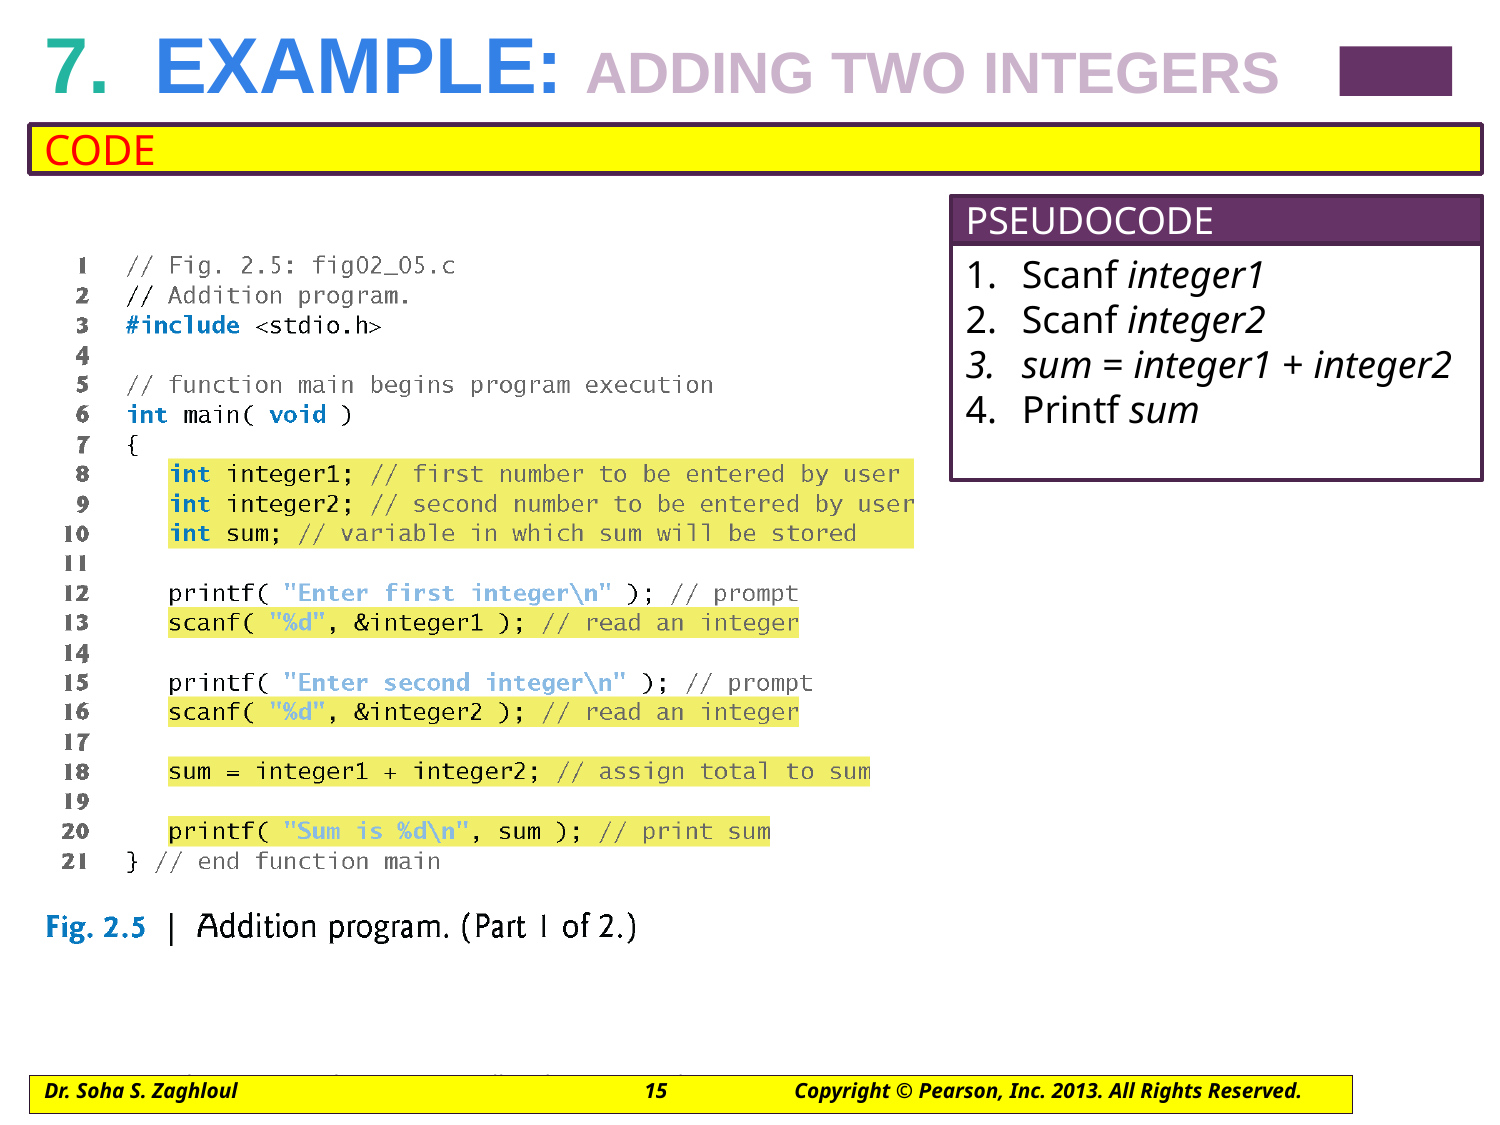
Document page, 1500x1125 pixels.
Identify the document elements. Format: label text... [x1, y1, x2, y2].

text_box 7. eXAMPLE: Adding Two Integers [29, 7, 1447, 122]
picture [0, 182, 1500, 1095]
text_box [950, 195, 1483, 481]
text_box CODE [27, 123, 1484, 175]
text_box Dr. Soha S. Zaghloul 15 Copyright © Pearson, Inc. 2013. All Rights Reserved. [29, 1106, 1353, 1114]
